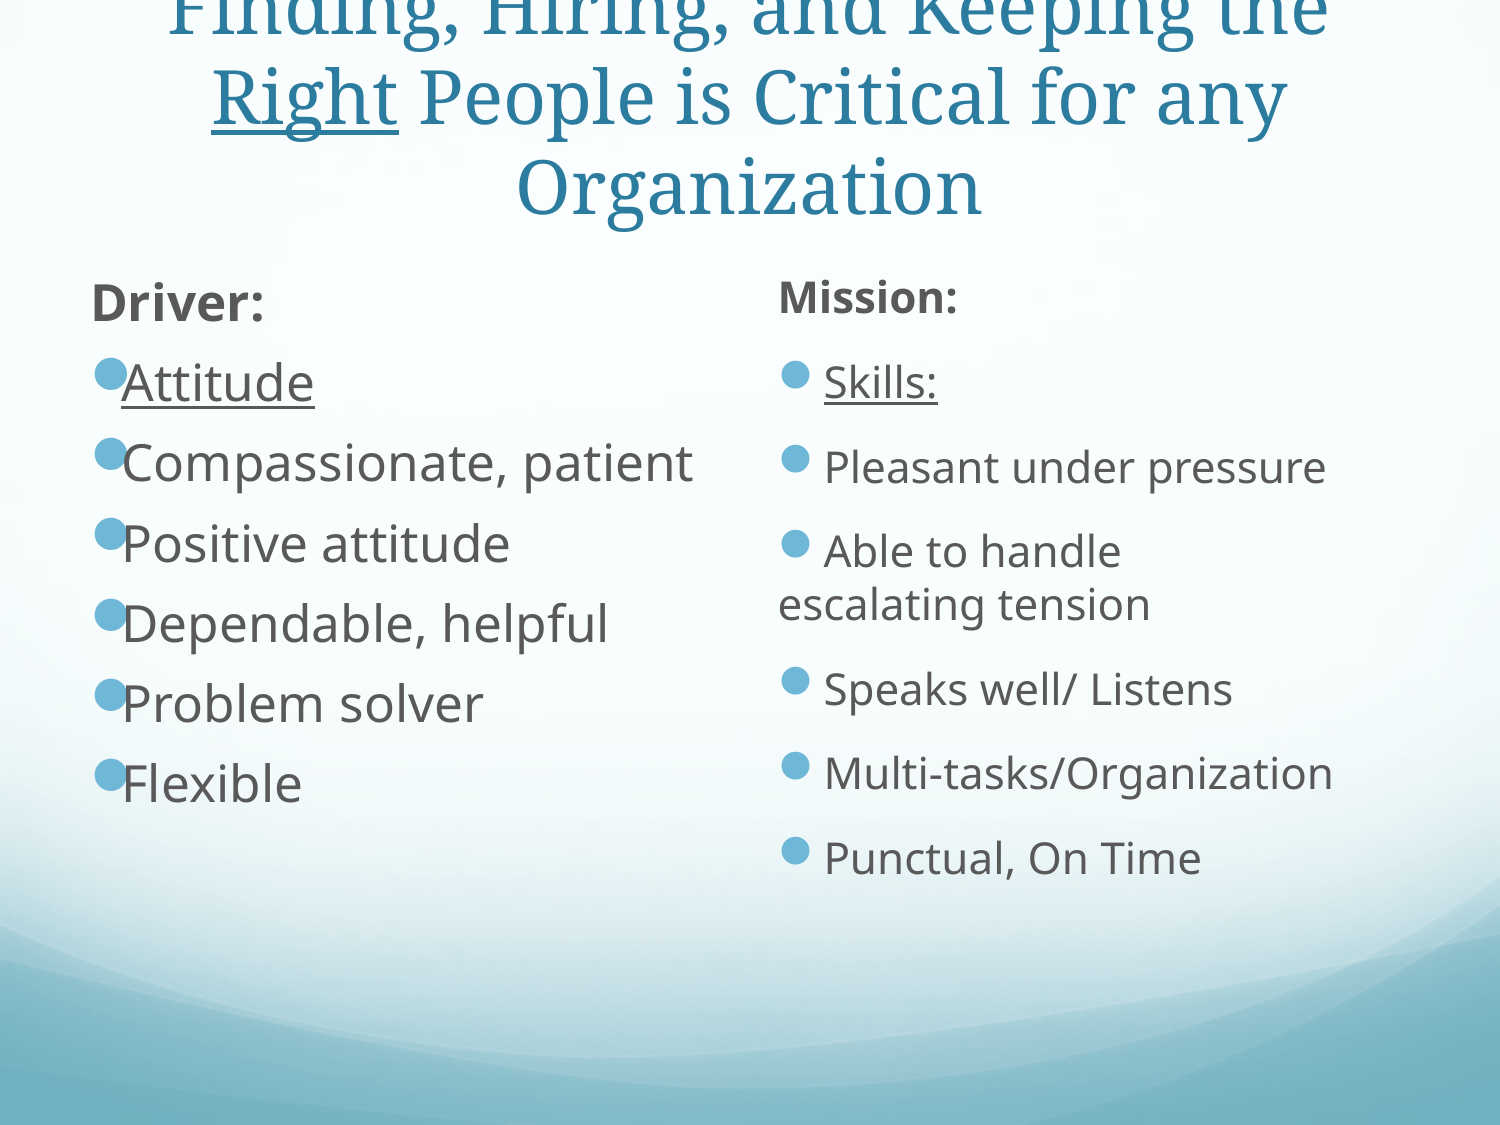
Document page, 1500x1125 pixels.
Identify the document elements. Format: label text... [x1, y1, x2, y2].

list Driver: Attitude Compassionate, patient Positive attitude Dependable, helpful Problem solver Flexible [75, 262, 725, 825]
list Mission: Skills: Pleasant under pressure Able to handle escalating tension Speaks well/ Listens Multi-tasks/Organization Punctual, On Time [762, 262, 1350, 938]
title Finding, Hiring, and Keeping the Right People is Critical for any Organization [90, 17, 1410, 237]
